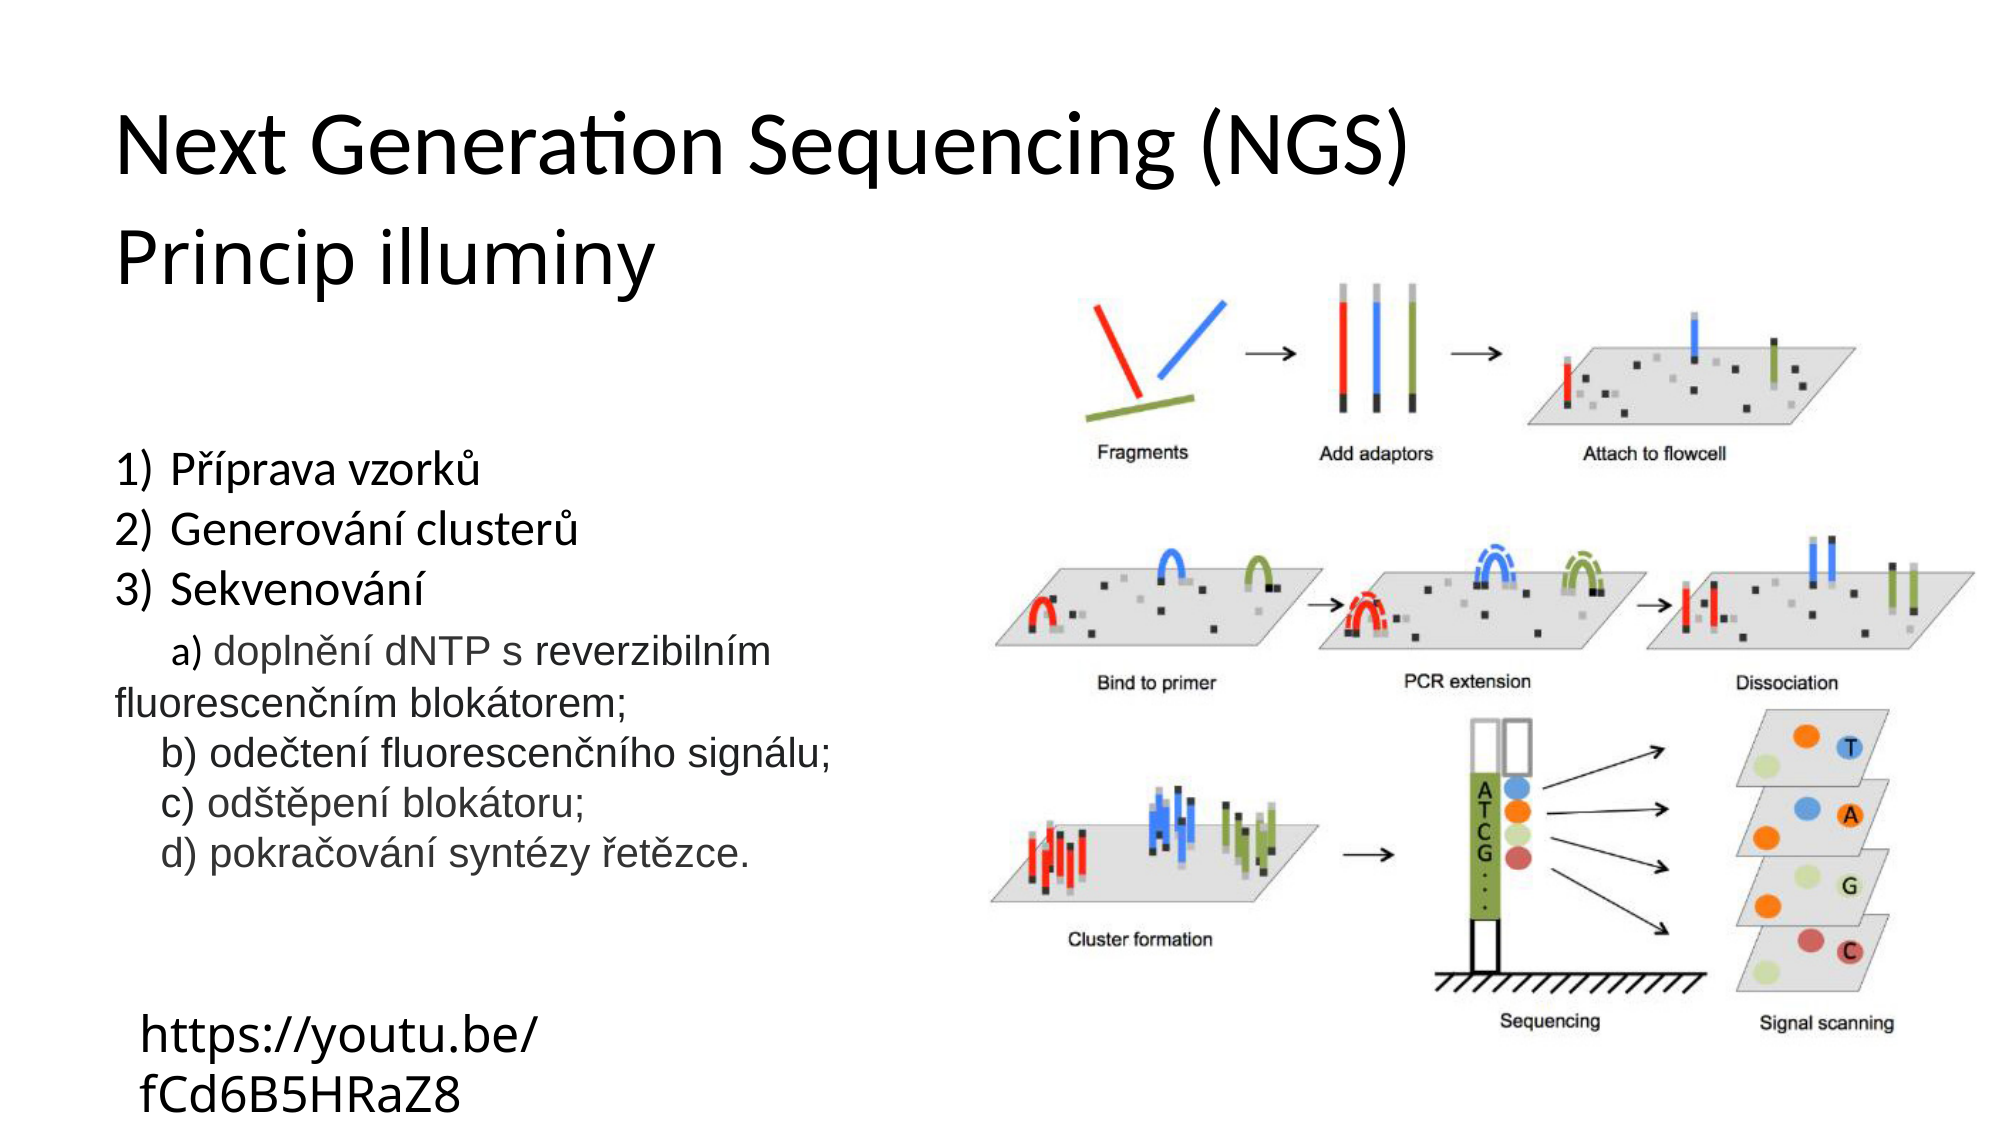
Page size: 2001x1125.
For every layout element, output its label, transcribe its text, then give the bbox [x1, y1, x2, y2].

text_box Princip illuminy [99, 202, 1971, 307]
picture [987, 219, 1988, 1088]
text_box Příprava vzorků Generování clusterů Sekvenování a) doplnění dNTP s reverzibilním fluorescenčním blokátorem; b) odečtení fluorescenčního signálu; c) odštěpení blokátoru; d) pokračování syntézy řetězce. [99, 428, 956, 883]
text_box https://youtu.be/fCd6B5HRaZ8 [124, 995, 806, 1125]
text_box Next Generation Sequencing (NGS) [99, 53, 1876, 202]
